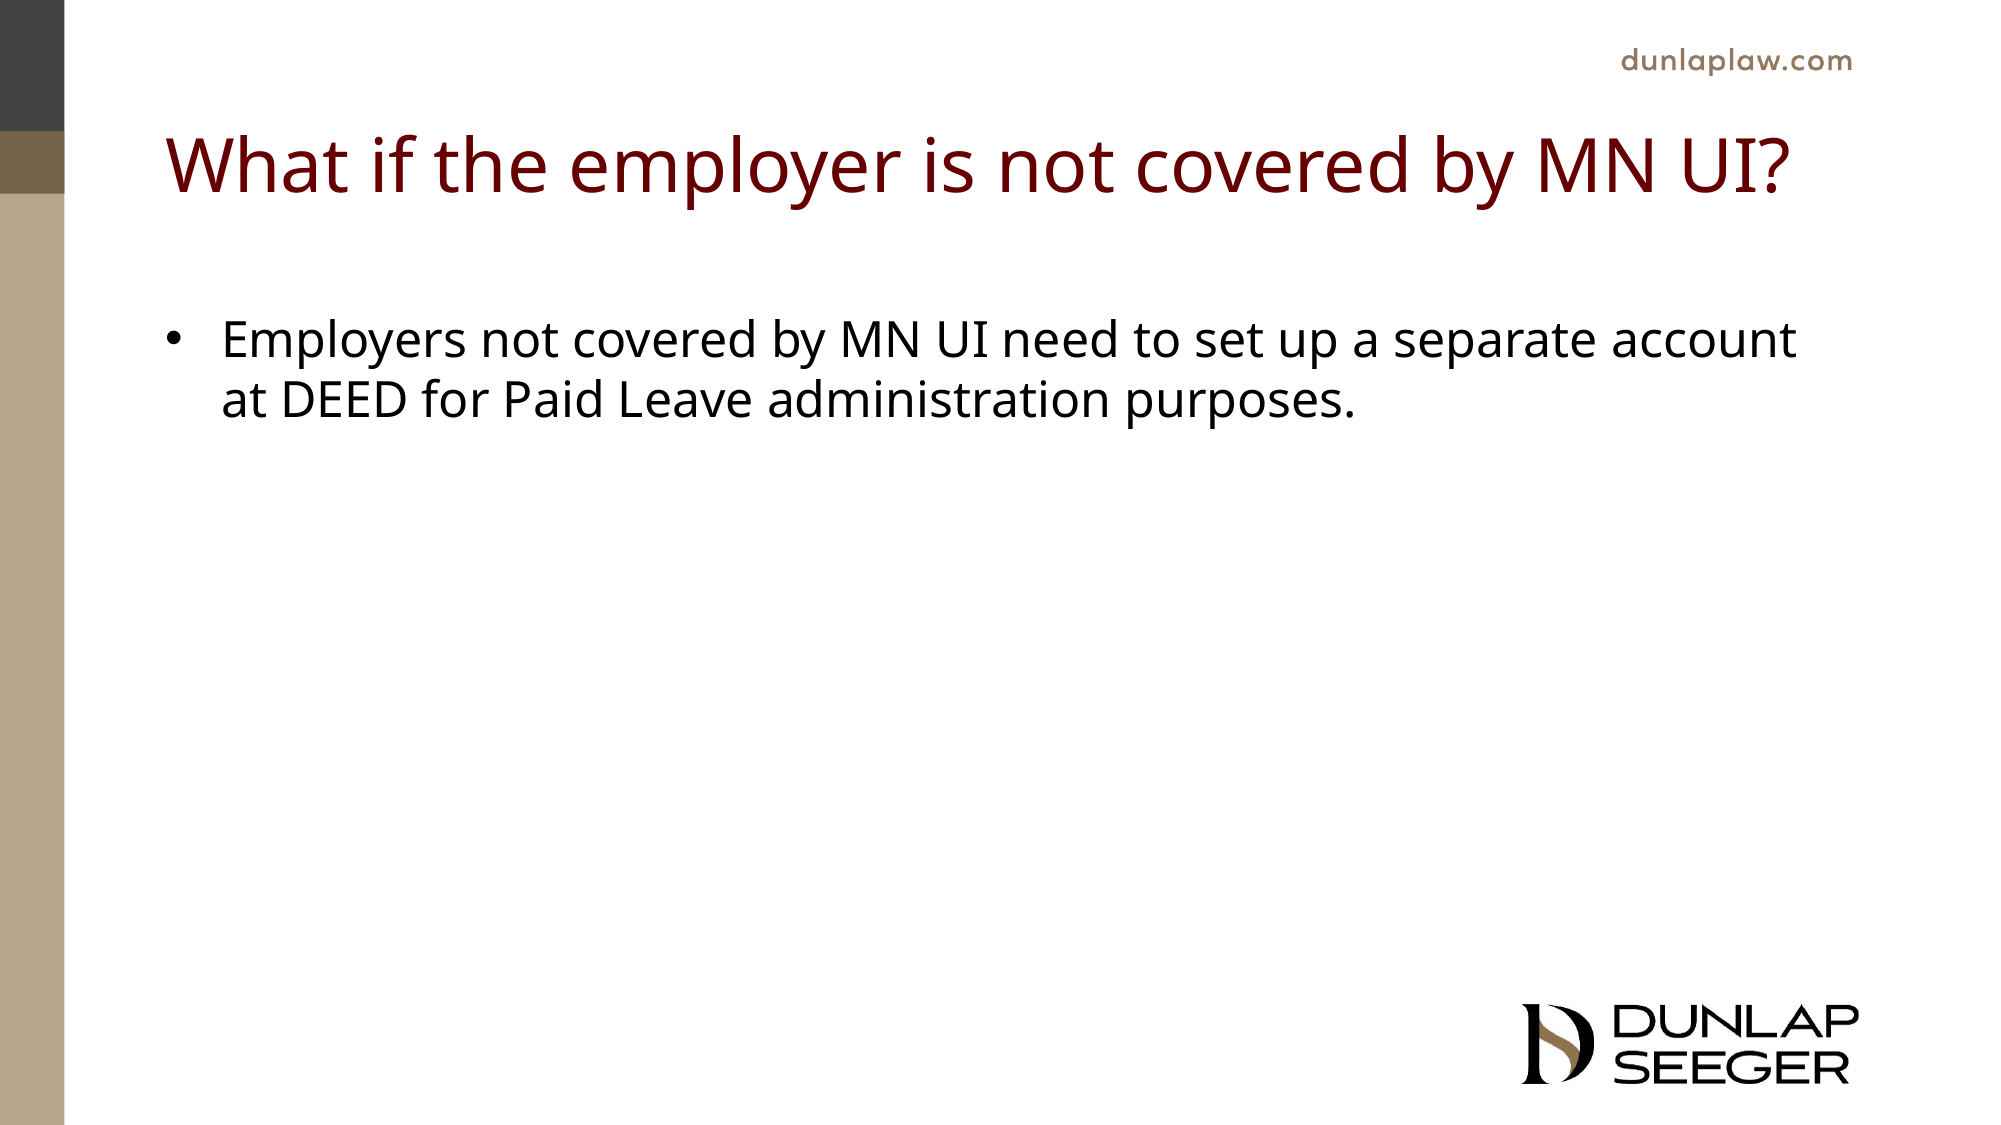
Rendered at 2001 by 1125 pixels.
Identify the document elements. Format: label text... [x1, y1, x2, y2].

picture [1520, 1004, 1859, 1084]
title What if the employer is not covered by MN UI? [150, 59, 1863, 278]
list Employers not covered by MN UI need to set up a separate account at DEED for Paid Leave administration purposes. [150, 299, 1863, 912]
picture [1614, 41, 1859, 59]
